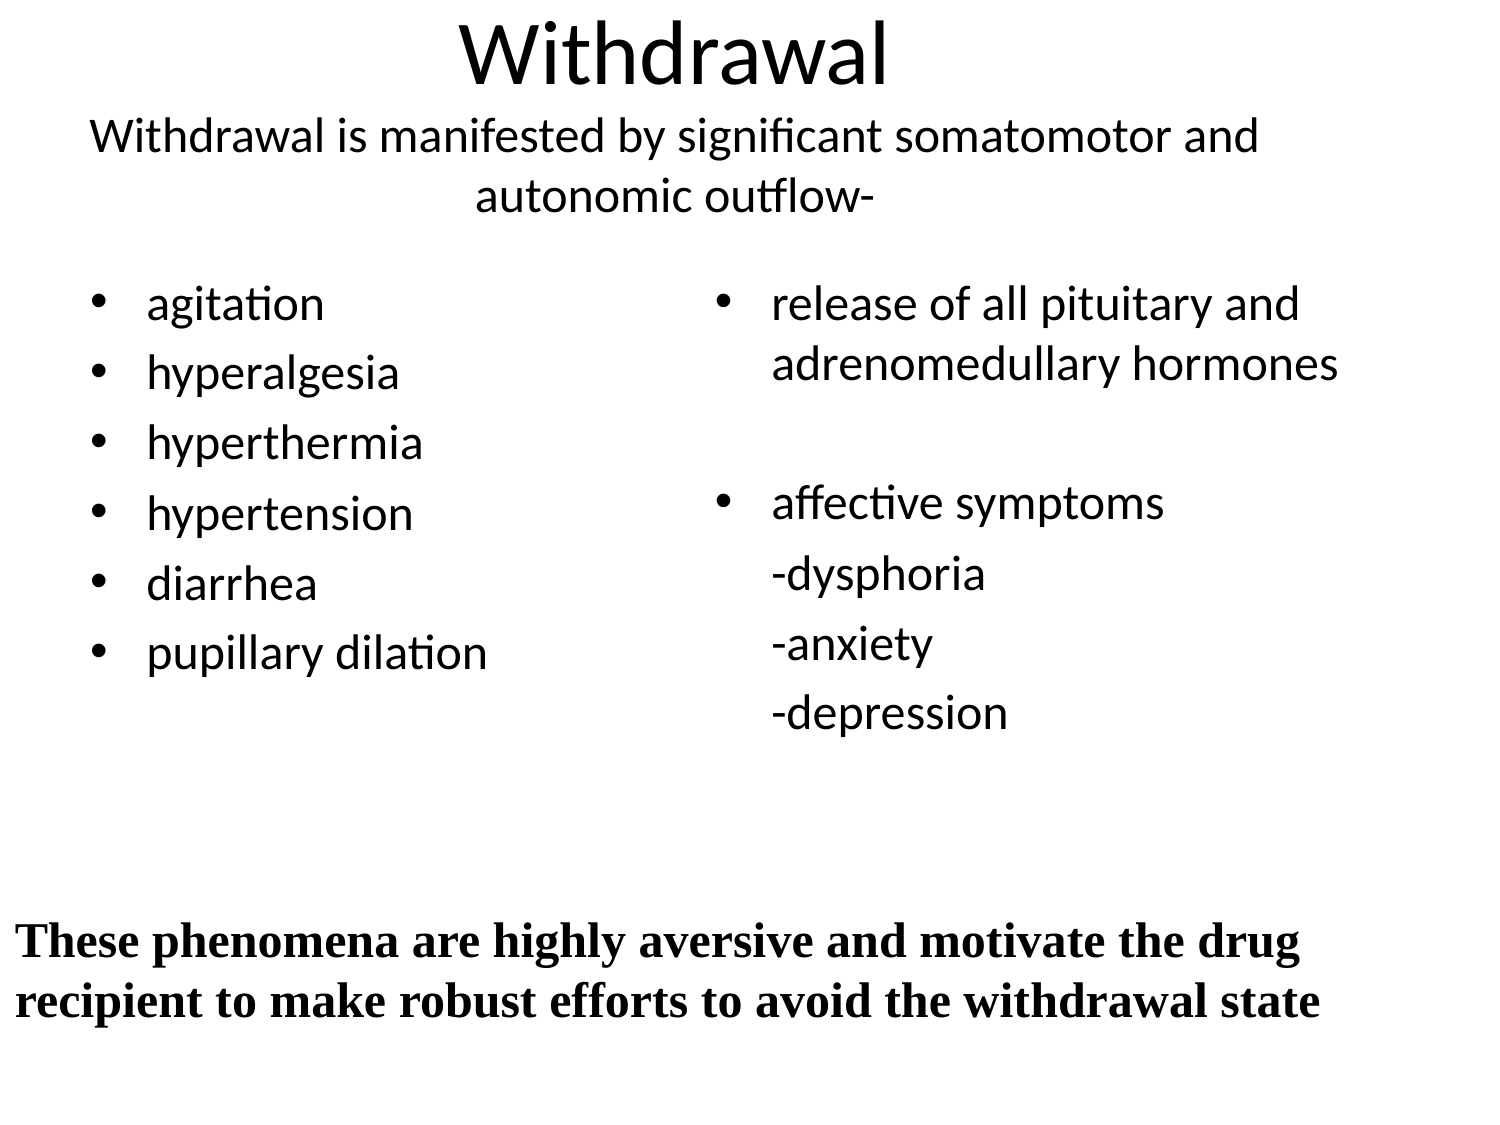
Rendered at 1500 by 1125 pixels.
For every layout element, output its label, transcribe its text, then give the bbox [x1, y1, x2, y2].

title Withdrawal Withdrawal is manifested by significant somatomotor and autonomic outflow- [0, 37, 1350, 288]
list agitation hyperalgesia hyperthermia hypertension diarrhea pupillary dilation [75, 262, 699, 899]
list release of all pituitary and adrenomedullary hormones affective symptoms -dysphoria -anxiety -depression [699, 262, 1425, 899]
text_box These phenomena are highly aversive and motivate the drug recipient to make robust efforts to avoid the withdrawal state [0, 899, 1500, 1035]
